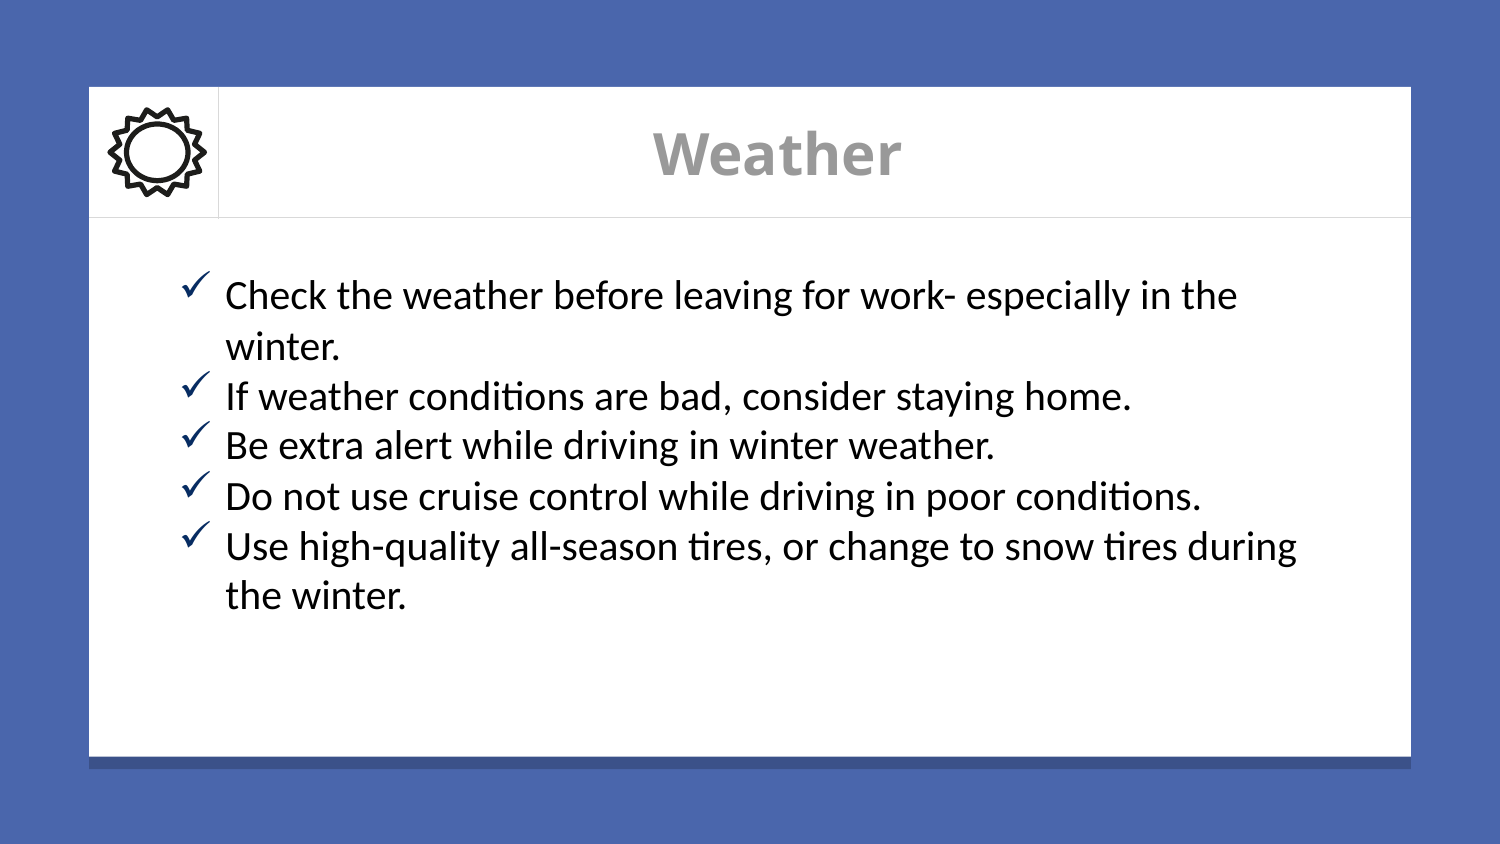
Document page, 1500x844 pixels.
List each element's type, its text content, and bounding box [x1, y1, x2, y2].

list Check the weather before leaving for work- especially in the winter. If weather conditions are bad, consider staying home. Be extra alert while driving in winter weather. Do not use cruise control while driving in poor conditions. Use high-quality all-season tires, or change to snow tires during the winter. [157, 253, 1339, 667]
title Weather [226, 86, 1330, 218]
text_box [109, 109, 205, 195]
